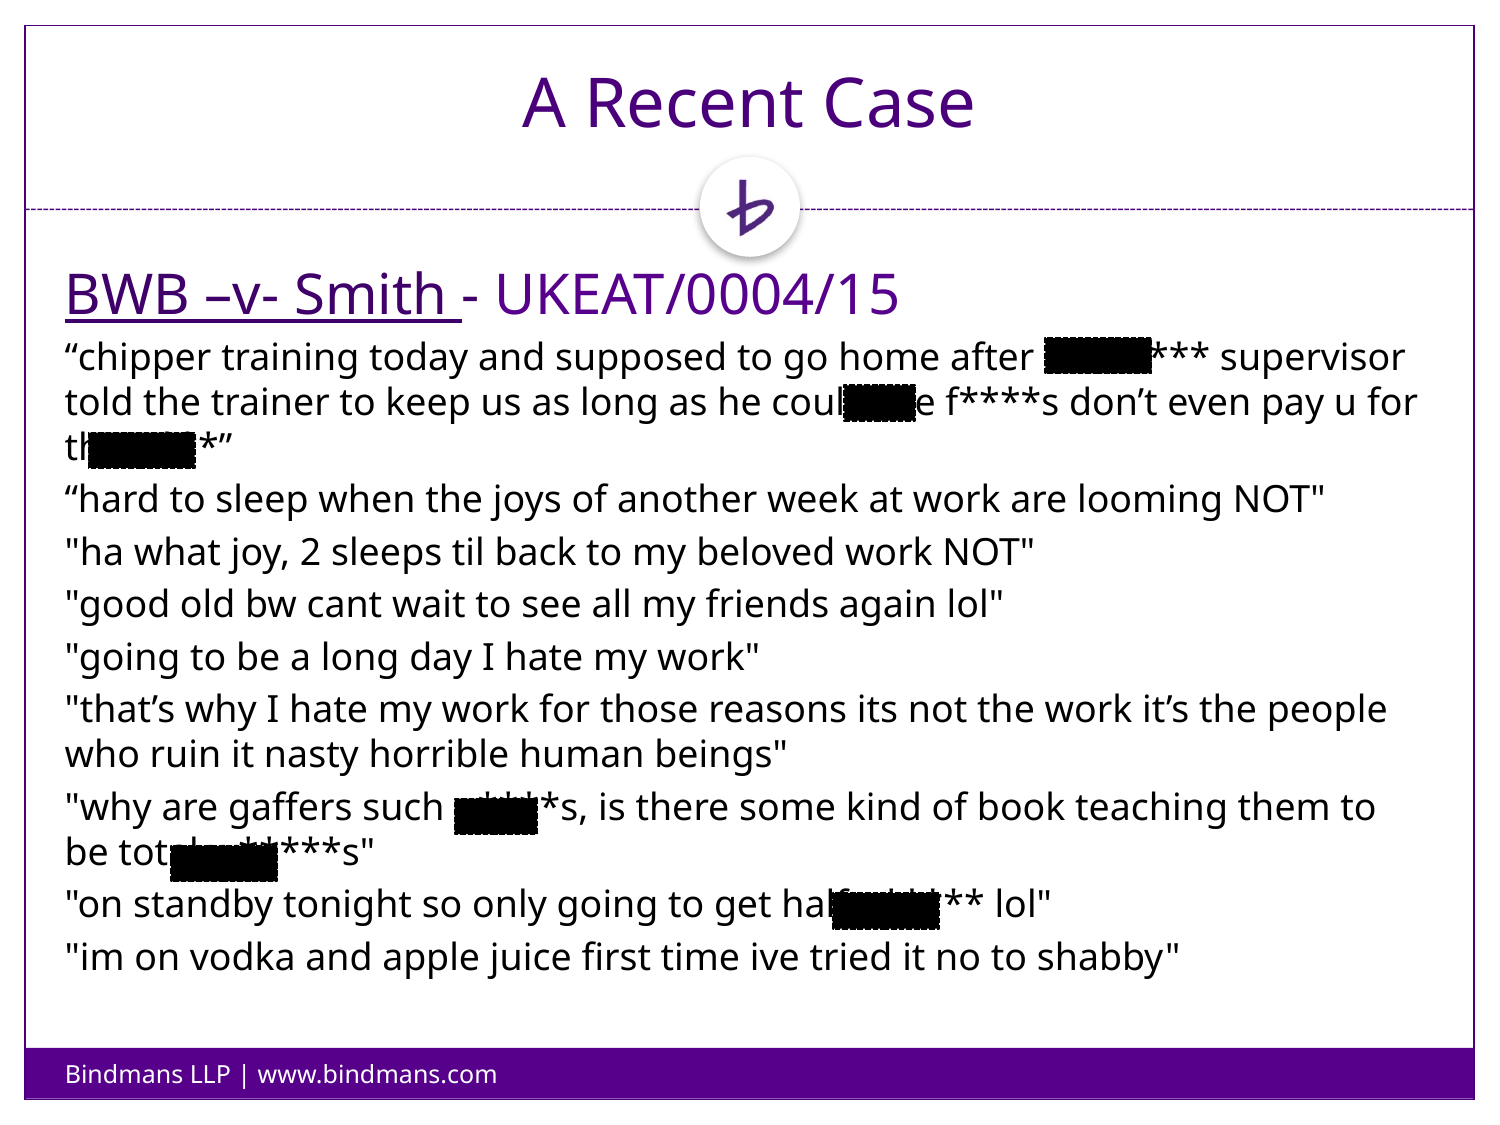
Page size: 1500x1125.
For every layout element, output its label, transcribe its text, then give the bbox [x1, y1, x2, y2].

text_box [88, 432, 196, 469]
text_box [832, 892, 940, 930]
text_box [843, 384, 916, 422]
title A Recent Case [49, 37, 1450, 163]
picture [723, 179, 777, 240]
text_box [1044, 337, 1152, 374]
text_box [454, 798, 538, 835]
footer Bindmans LLP | www.bindmans.com [50, 1051, 638, 1106]
text_box [170, 845, 278, 882]
list BWB –v- Smith - UKEAT/0004/15 “chipper training today and supposed to go home after it w***** supervisor told the trainer to keep us as long as he could the f****s don’t even pay u for this s***” “hard to sleep when the joys of another week at work are looming NOT" "ha what joy, 2 sleeps til back to my beloved work NOT" "good old bw cant wait to see all my friends again lol" "going to be a long day I hate my work" "that’s why I hate my work for those reasons its not the work it’s the people who ruin it nasty horrible human beings" "why are gaffers such p****s, is there some kind of book teaching them to be total w*****s" "on standby tonight so only going to get half p***** lol" "im on vodka and apple juice first time ive tried it no to shabby" [49, 250, 1445, 1001]
